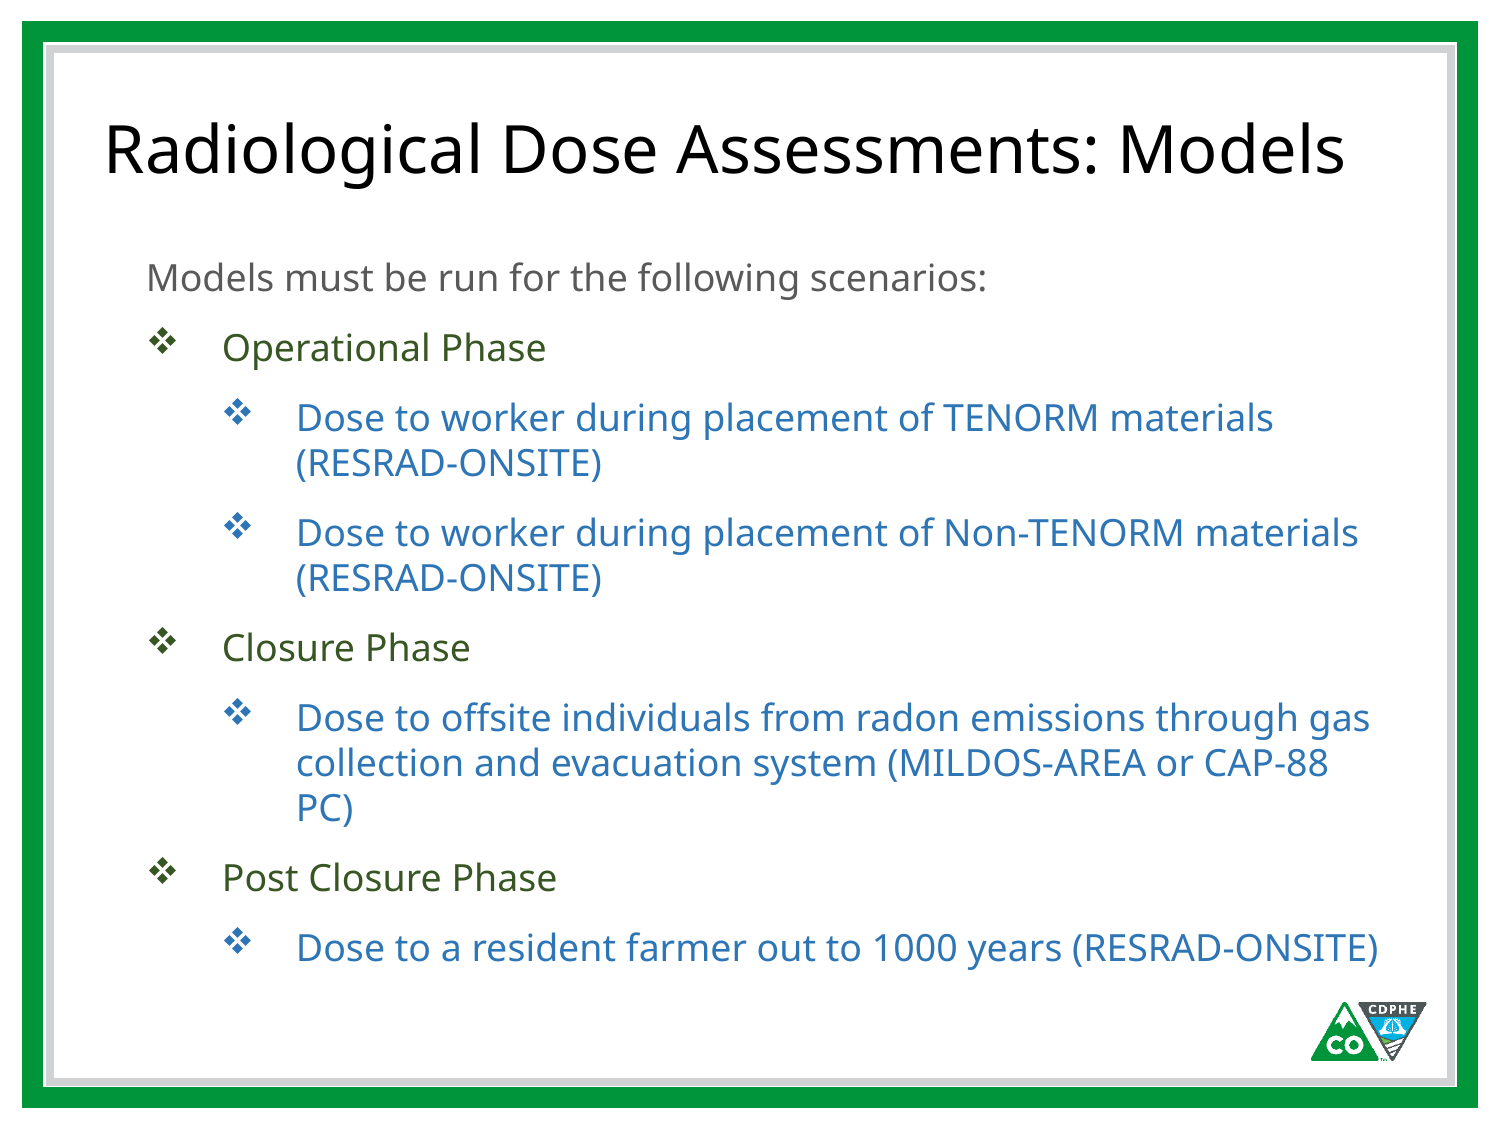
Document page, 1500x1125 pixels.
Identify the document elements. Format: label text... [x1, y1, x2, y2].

picture [1309, 1000, 1437, 1062]
text_box Models must be run for the following scenarios: Operational Phase Dose to worker during placement of TENORM materials (RESRAD-ONSITE) Dose to worker during placement of Non-TENORM materials (RESRAD-ONSITE) Closure Phase Dose to offsite individuals from radon emissions through gas collection and evacuation system (MILDOS-AREA or CAP-88 PC) Post Closure Phase Dose to a resident farmer out to 1000 years (RESRAD-ONSITE) [131, 246, 1399, 986]
text_box [31, 31, 1468, 1098]
text_box [49, 48, 1452, 1083]
